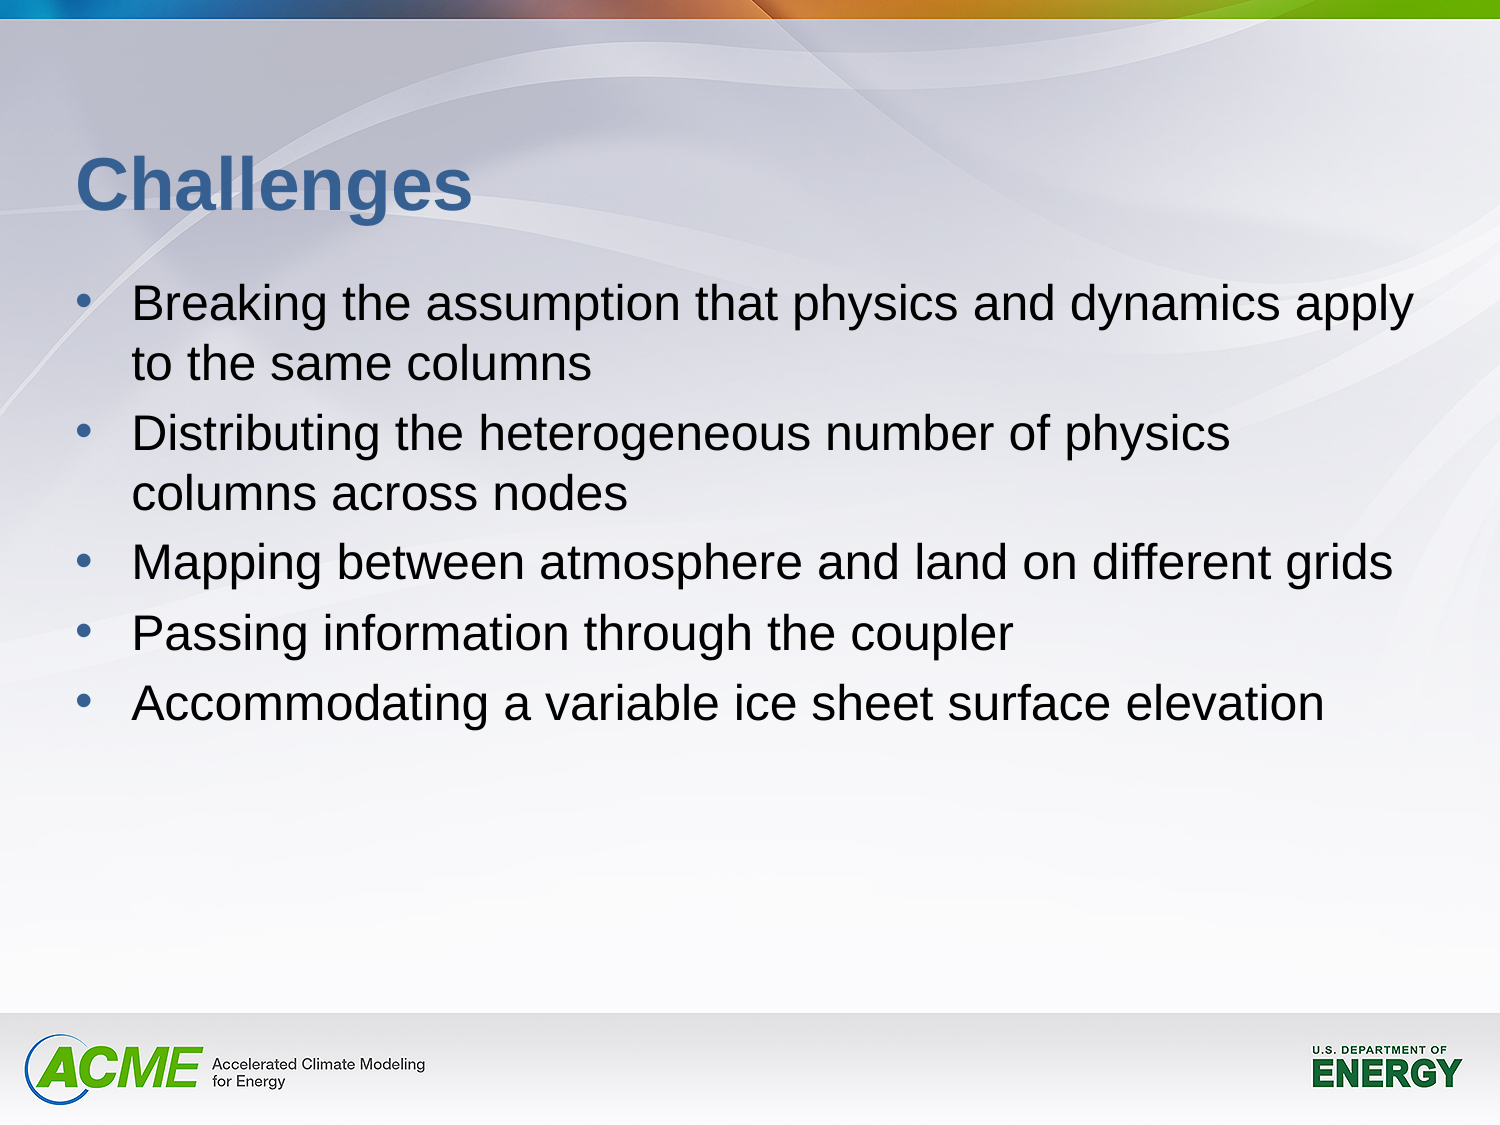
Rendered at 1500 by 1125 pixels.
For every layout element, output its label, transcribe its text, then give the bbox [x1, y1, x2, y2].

list Breaking the assumption that physics and dynamics apply to the same columns Distributing the heterogeneous number of physics columns across nodes Mapping between atmosphere and land on different grids Passing information through the coupler Accommodating a variable ice sheet surface elevation [75, 270, 1425, 945]
title Challenges [75, 45, 1425, 225]
picture [0, 0, 1500, 1125]
